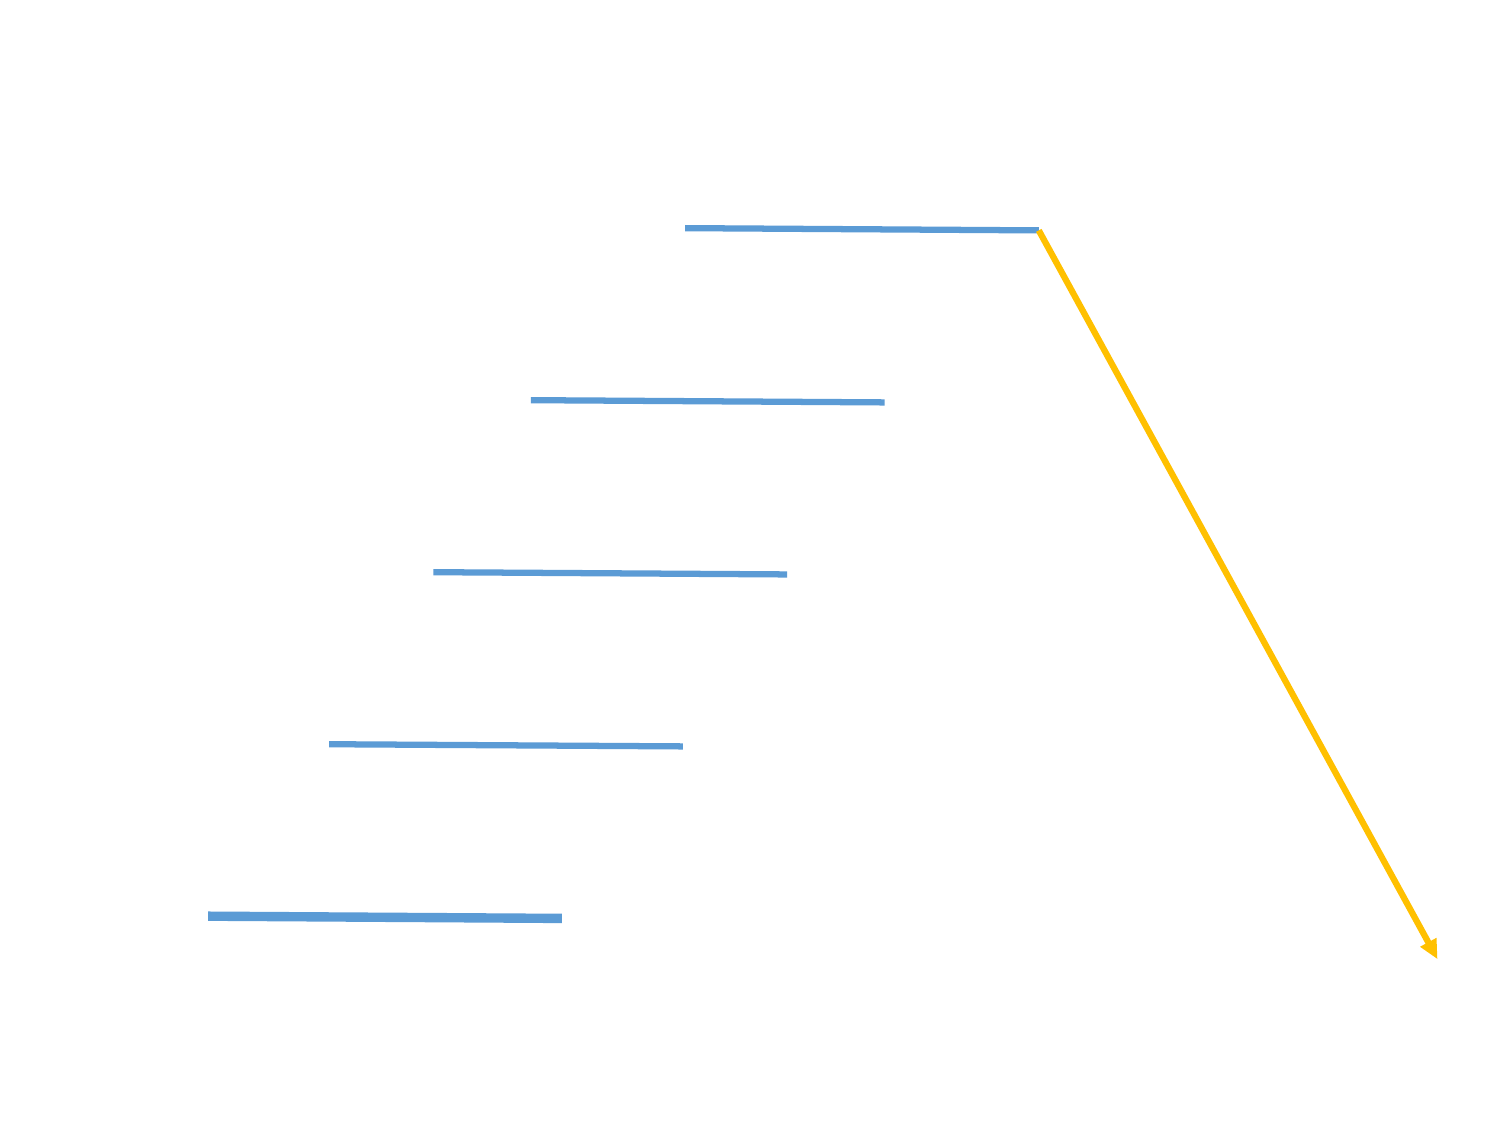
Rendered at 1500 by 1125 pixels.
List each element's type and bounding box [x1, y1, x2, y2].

text_box [1038, 230, 1438, 959]
